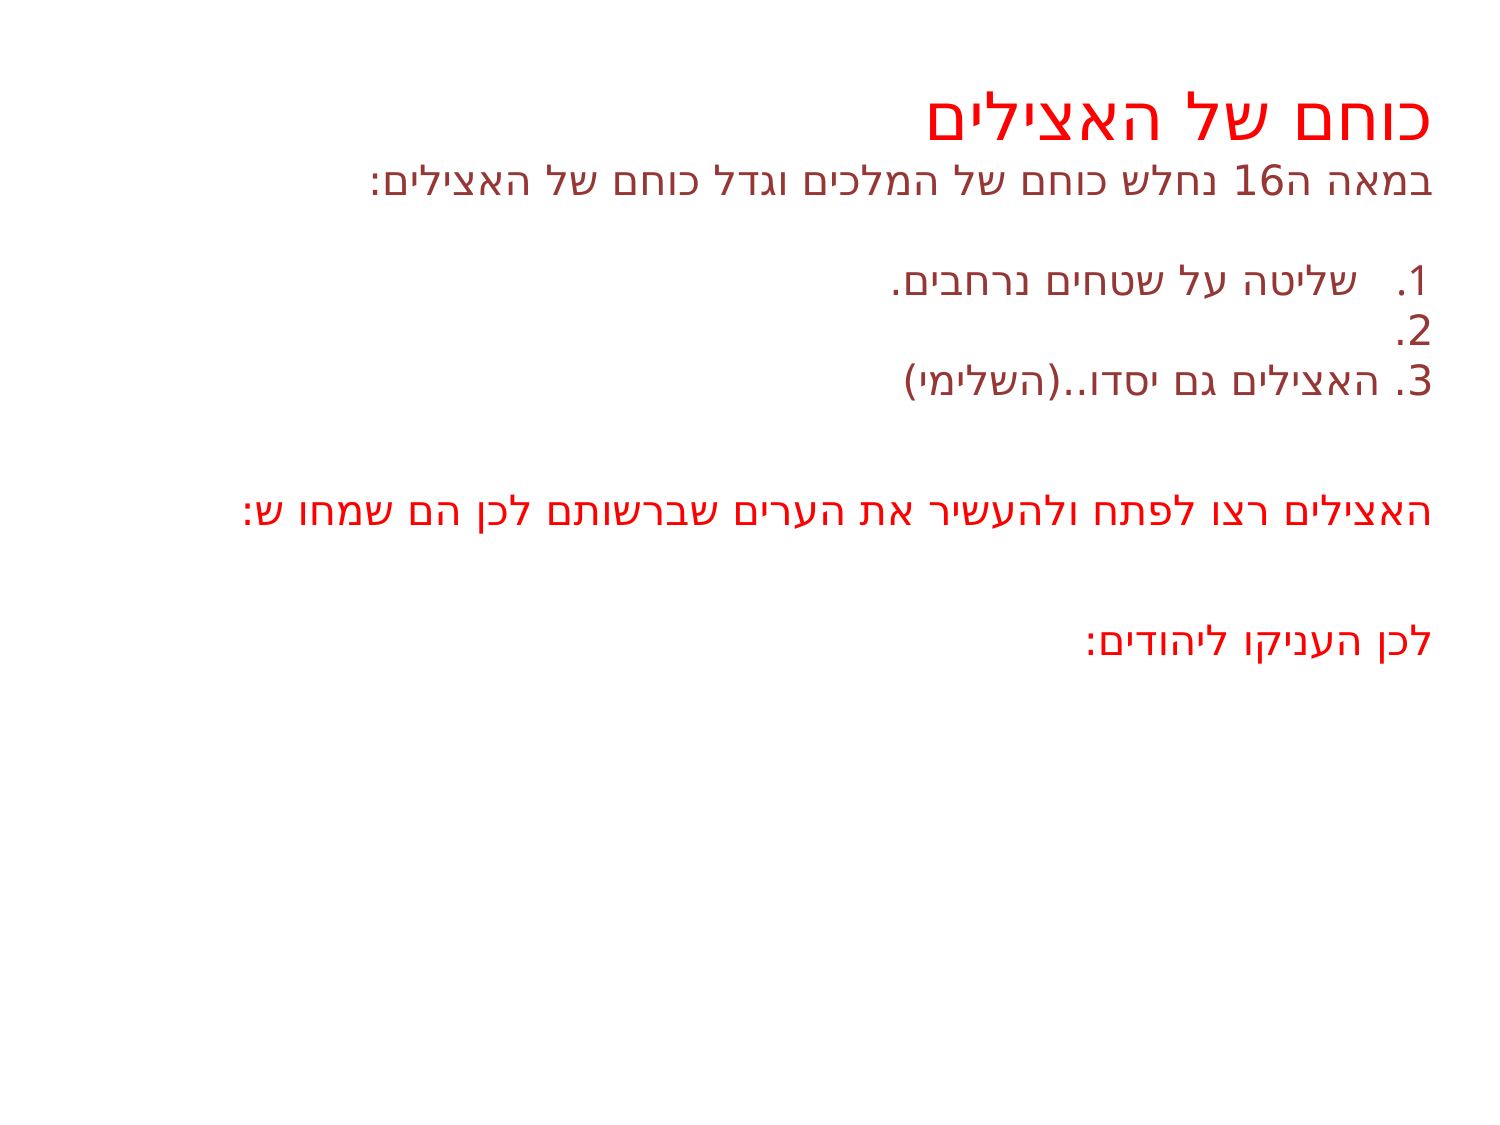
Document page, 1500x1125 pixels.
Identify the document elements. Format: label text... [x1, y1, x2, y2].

text_box כוחם של האצילים במאה ה16 נחלש כוחם של המלכים וגדל כוחם של האצילים: שליטה על שטחים נרחבים. 2. 3. האצילים גם יסדו..(השלימי) האצילים רצו לפתח ולהעשיר את הערים שברשותם לכן הם שמחו ש: לכן העניקו ליהודים: [66, 66, 1449, 752]
